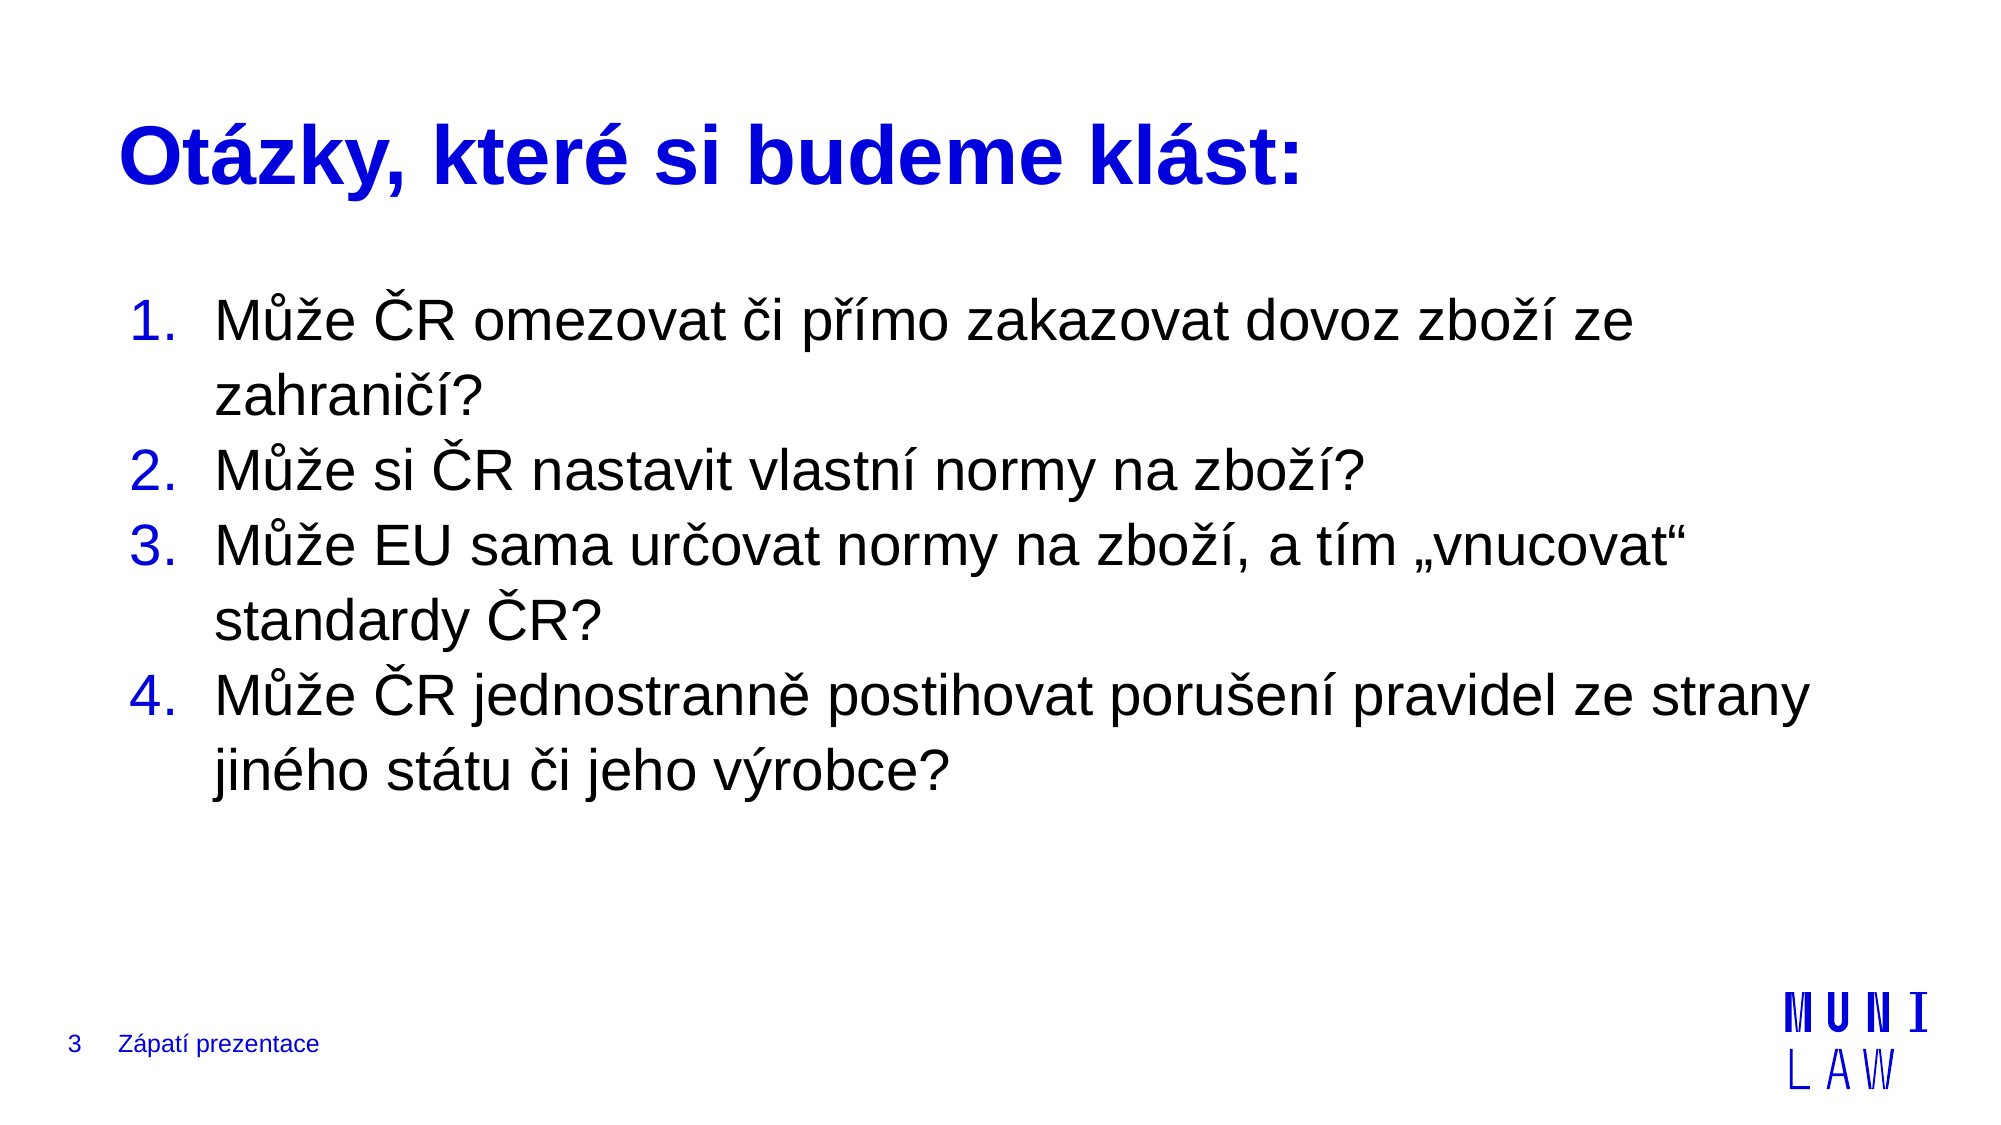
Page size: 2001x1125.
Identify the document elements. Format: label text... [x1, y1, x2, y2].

footer Zápatí prezentace [118, 1021, 1418, 1063]
slide_number 3 [67, 1021, 110, 1063]
list Může ČR omezovat či přímo zakazovat dovoz zboží ze zahraničí? Může si ČR nastavit vlastní normy na zboží? Může EU sama určovat normy na zboží, a tím „vnucovat“ standardy ČR? Může ČR jednostranně postihovat porušení pravidel ze strany jiného státu či jeho výrobce? [118, 277, 1883, 957]
title Otázky, které si budeme klást: [118, 118, 1883, 193]
